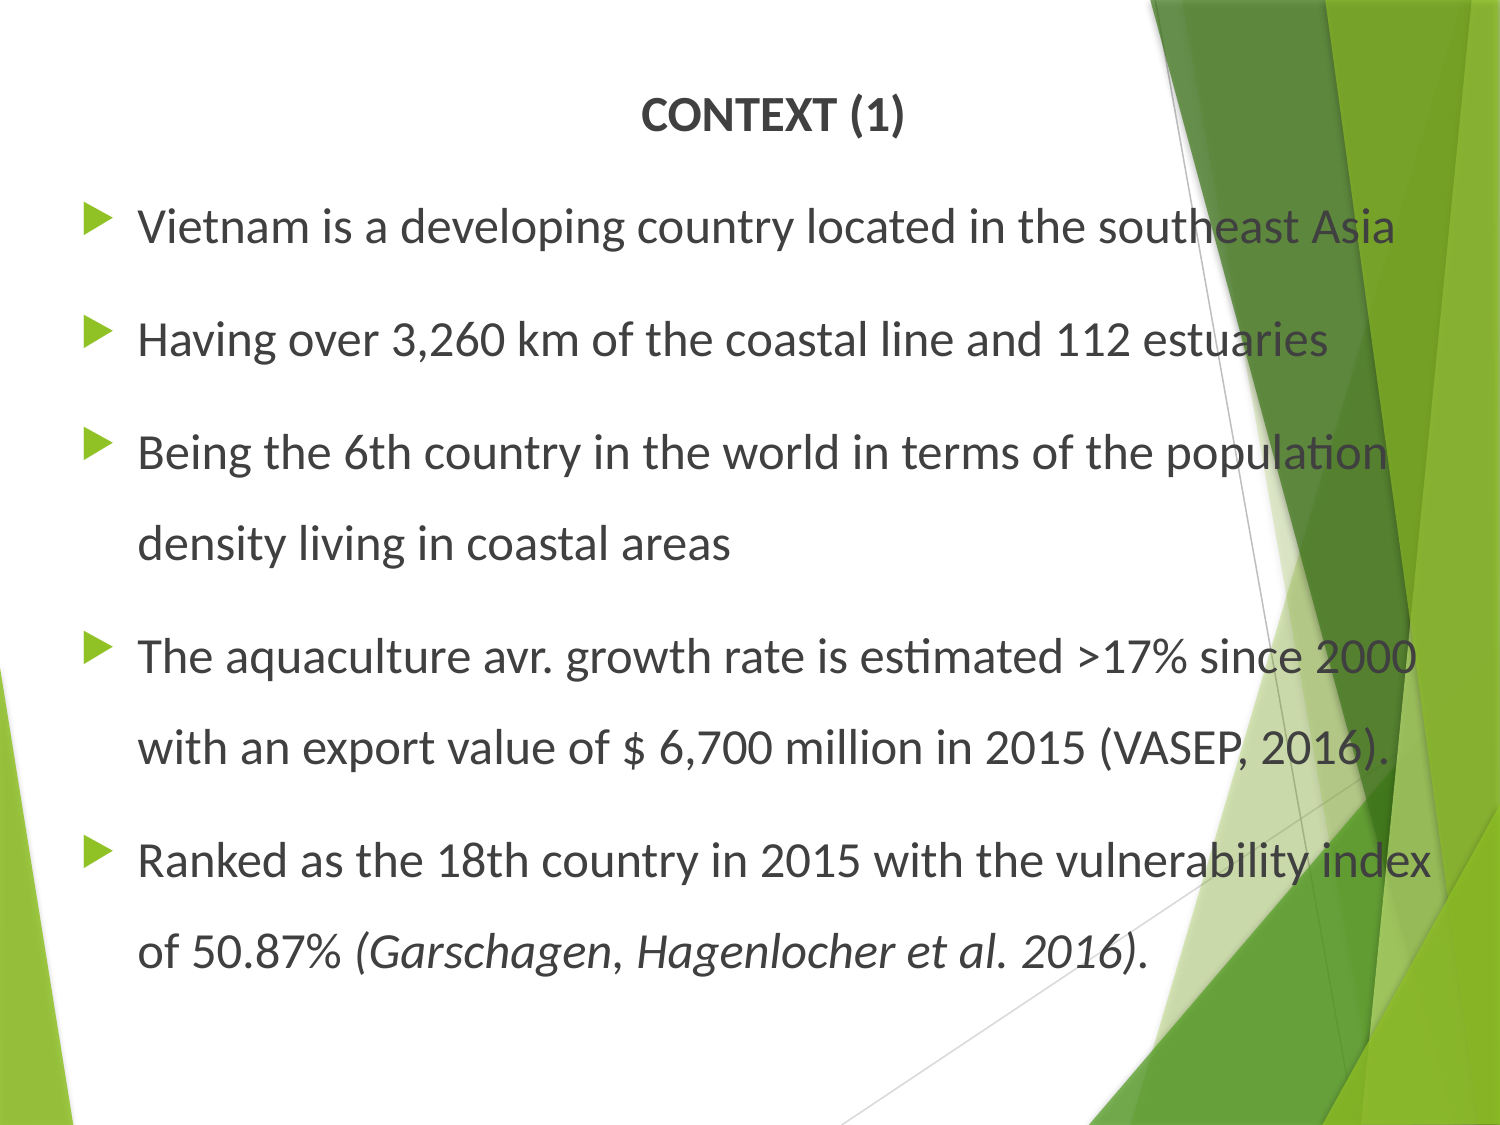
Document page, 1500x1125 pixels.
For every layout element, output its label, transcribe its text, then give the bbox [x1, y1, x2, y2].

list CONTEXT (1) Vietnam is a developing country located in the southeast Asia Having over 3,260 km of the coastal line and 112 estuaries Being the 6th country in the world in terms of the population density living in coastal areas The aquaculture avr. growth rate is estimated >17% since 2000 with an export value of $ 6,700 million in 2015 (VASEP, 2016). Ranked as the 18th country in 2015 with the vulnerability index of 50.87% (Garschagen, Hagenlocher et al. 2016). [64, 42, 1483, 1059]
